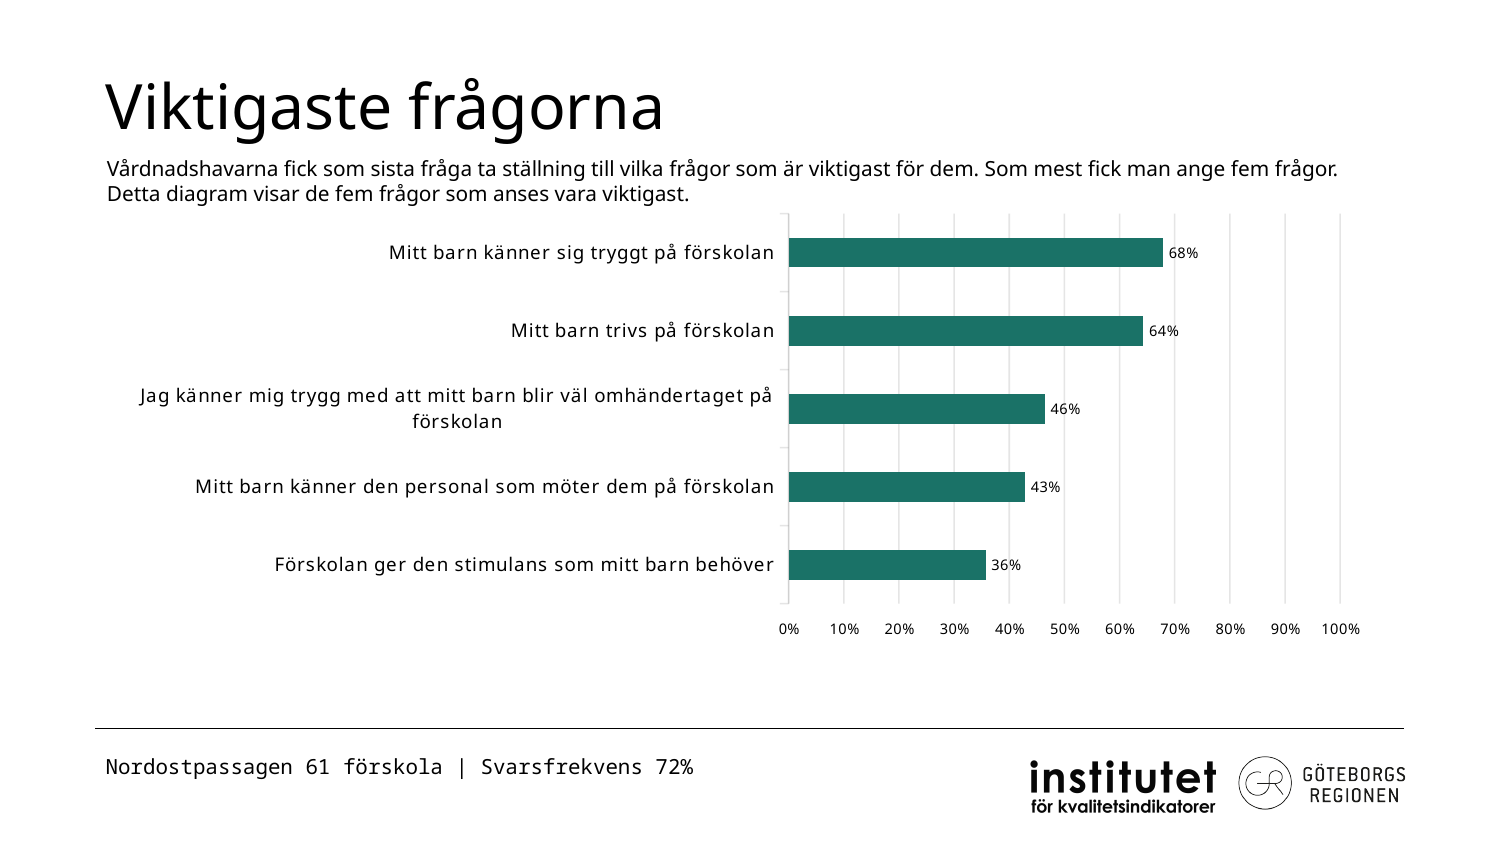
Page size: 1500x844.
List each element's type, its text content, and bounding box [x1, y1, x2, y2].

text_box Vårdnadshavarna fick som sista fråga ta ställning till vilka frågor som är viktigast för dem. Som mest fick man ange fem frågor. Detta diagram visar de fem frågor som anses vara viktigast. [92, 148, 1409, 213]
text_box Nordostpassagen 61 förskola | Svarsfrekvens 72% [90, 746, 986, 787]
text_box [118, 590, 1382, 676]
picture [1029, 751, 1218, 818]
title Viktigaste frågorna [90, 59, 1412, 149]
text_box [114, 204, 1385, 648]
